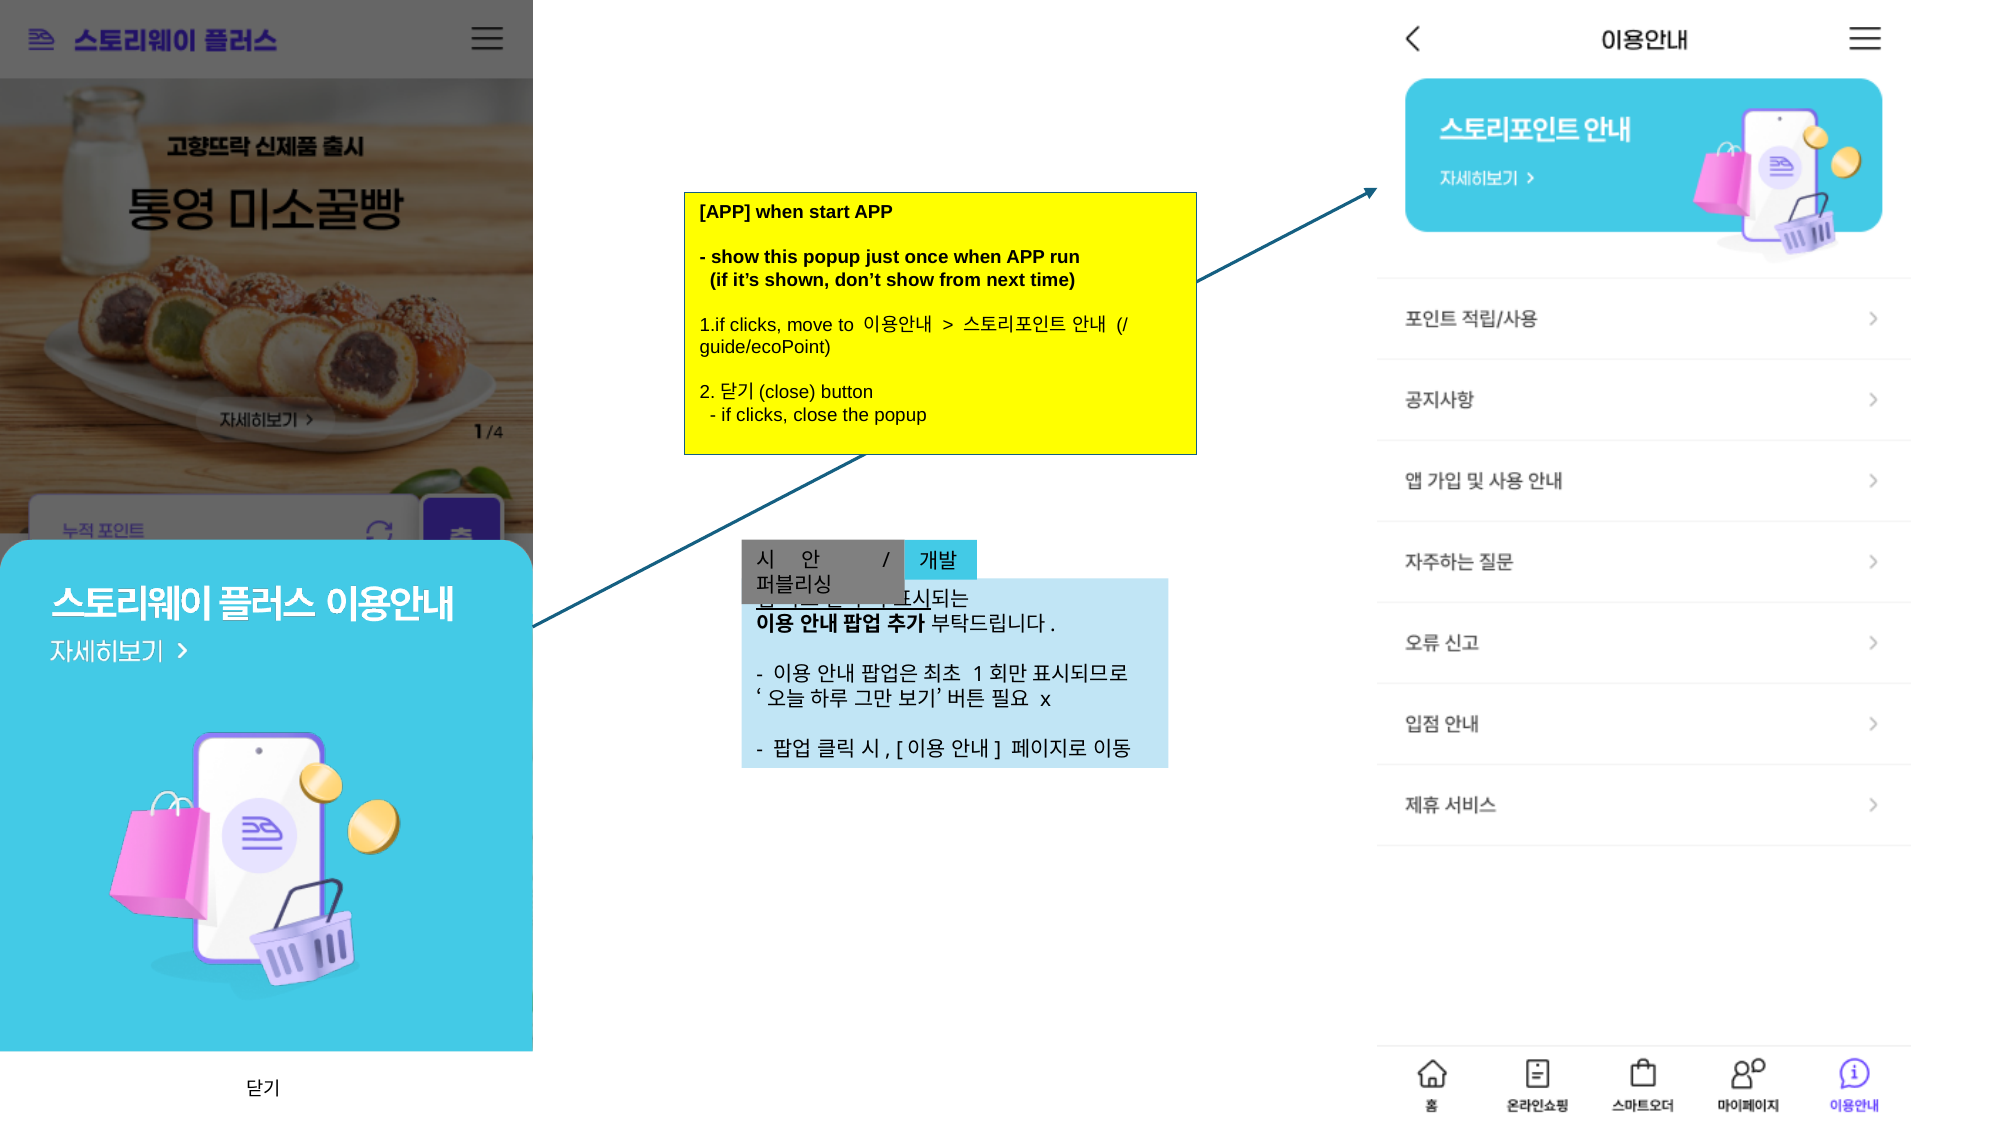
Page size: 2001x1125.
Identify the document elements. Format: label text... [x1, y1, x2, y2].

text_box 앱 최초 설치 시 표시되는 이용 안내 팝업 추가 부탁드립니다. - 이용 안내 팝업은 최초 1회만 표시되므로 ‘오늘 하루 그만 보기’ 버튼 필요 x - 팝업 클릭 시, [이용 안내] 페이지로 이동 [741, 628, 1169, 768]
picture [0, 0, 534, 1125]
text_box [532, 187, 1378, 628]
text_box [50, 575, 474, 628]
picture [1376, 0, 1911, 1125]
